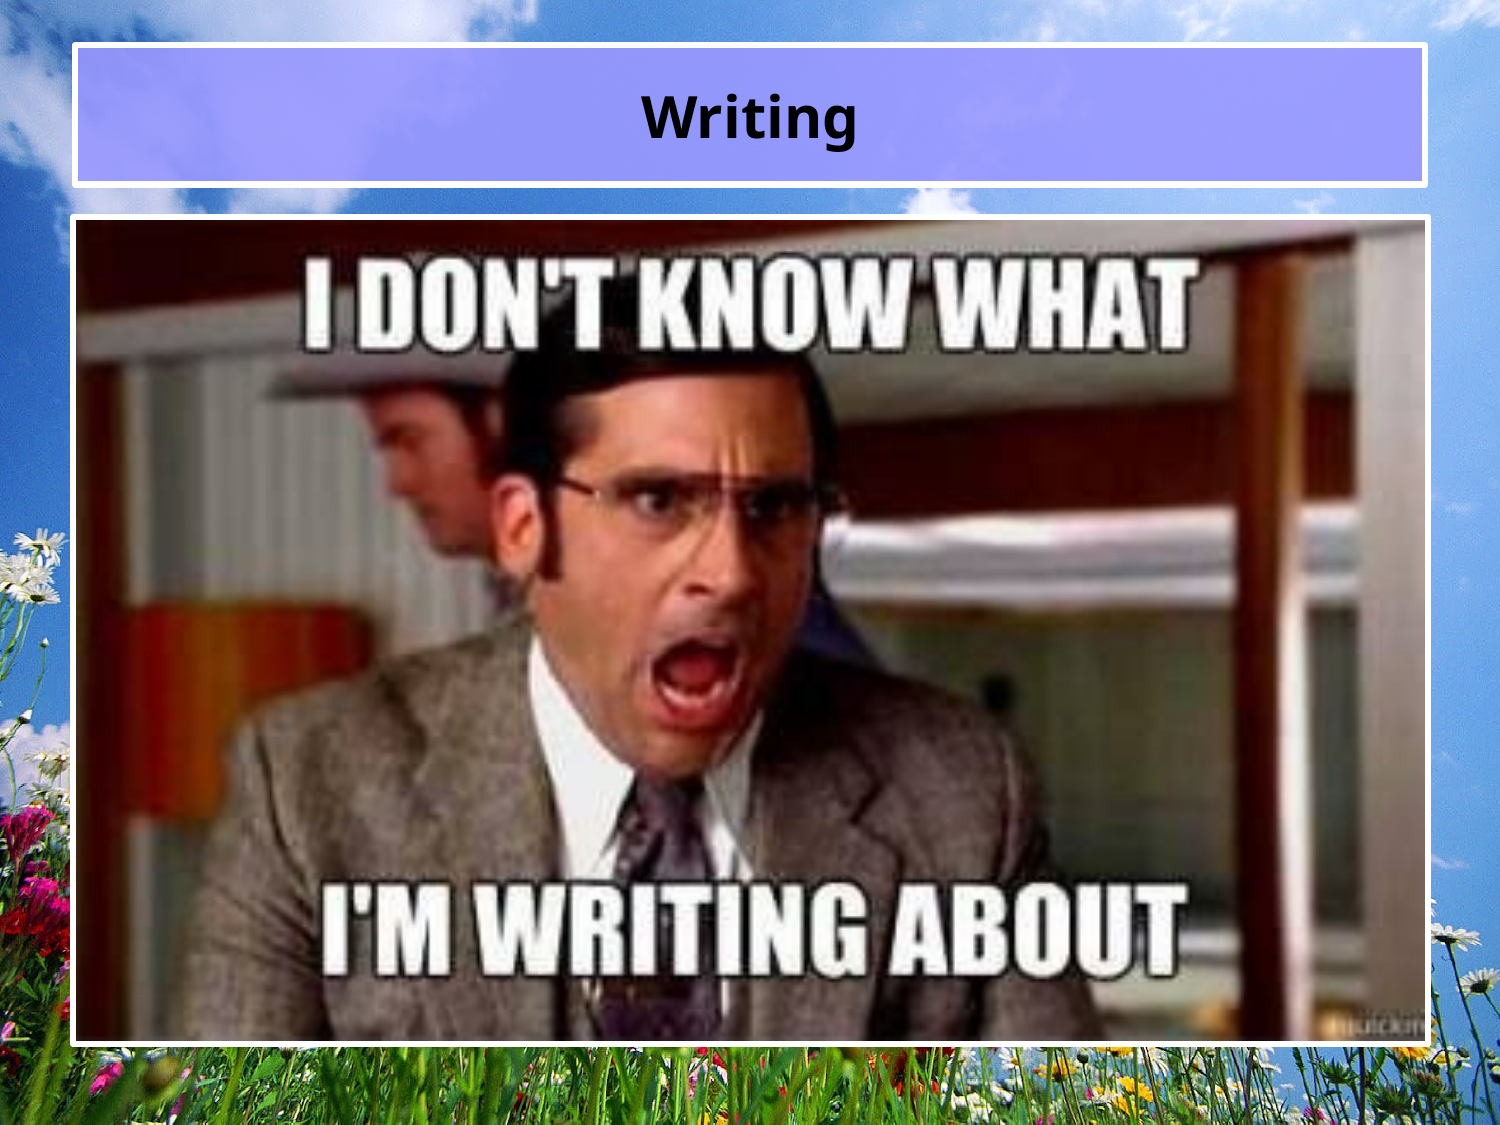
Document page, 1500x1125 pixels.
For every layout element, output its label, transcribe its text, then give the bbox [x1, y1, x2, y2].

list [76, 219, 1426, 1041]
title Writing [72, 42, 1428, 188]
picture [0, 0, 1500, 1125]
